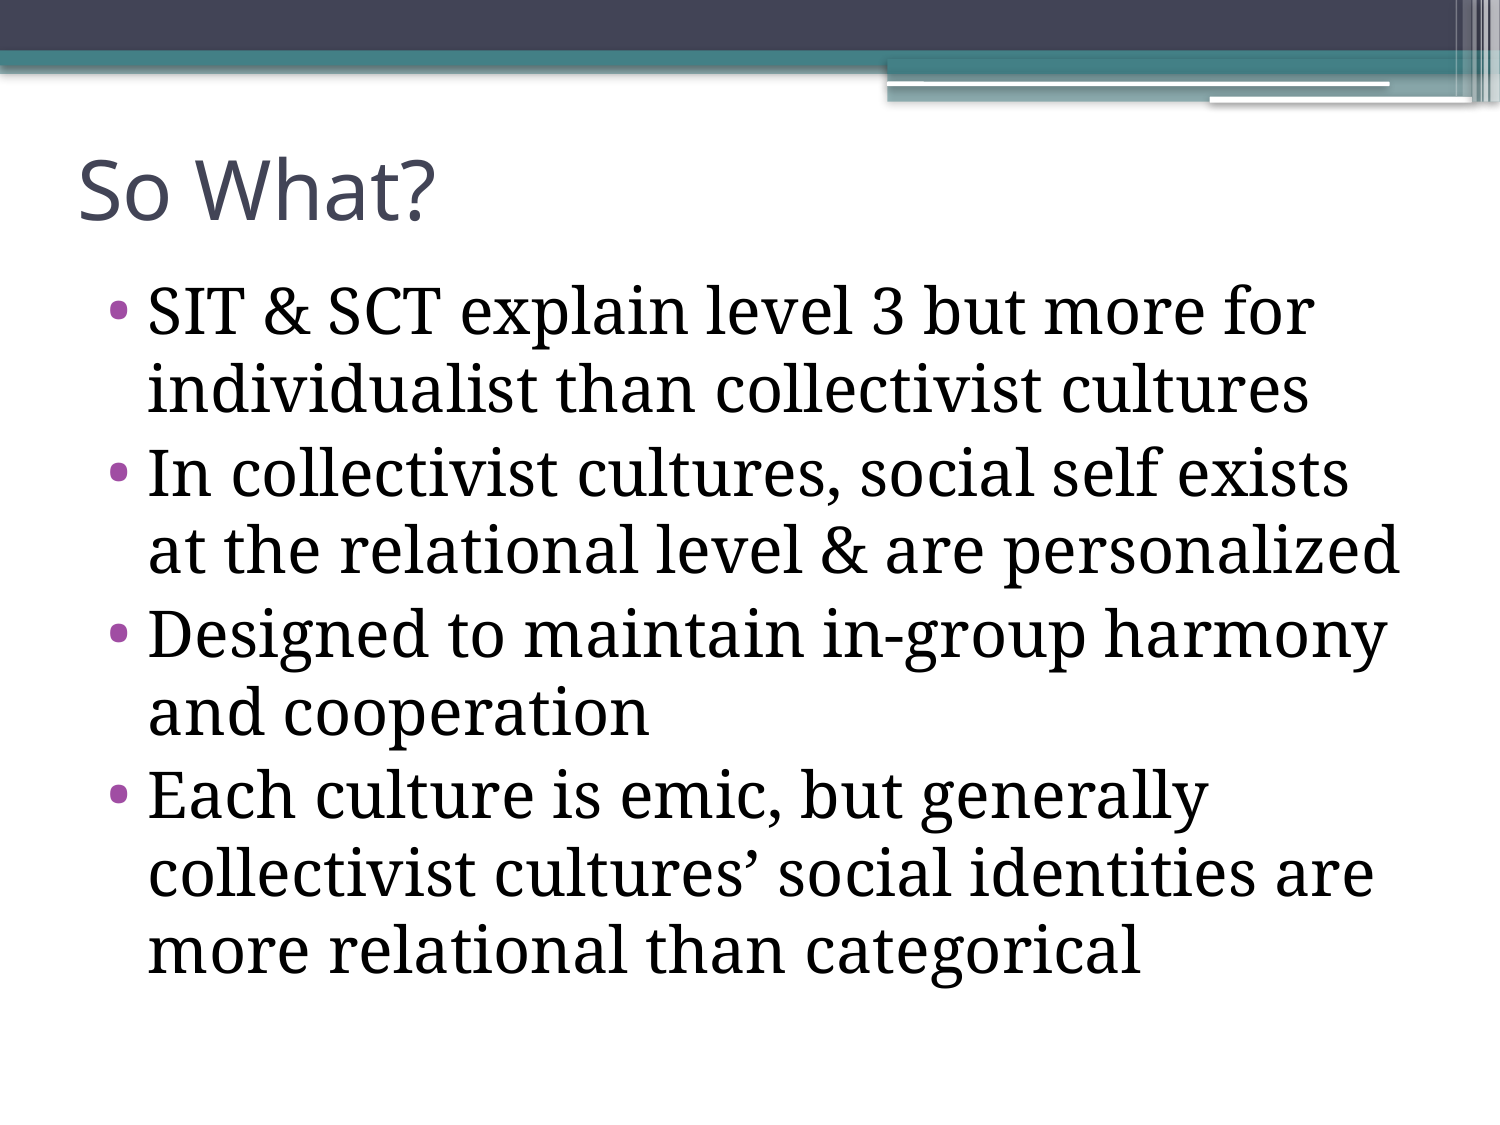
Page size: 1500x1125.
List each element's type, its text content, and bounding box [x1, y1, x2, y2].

list SIT & SCT explain level 3 but more for individualist than collectivist cultures In collectivist cultures, social self exists at the relational level & are personalized Designed to maintain in-group harmony and cooperation Each culture is emic, but generally collectivist cultures’ social identities are more relational than categorical [75, 262, 1425, 1079]
title So What? [62, 99, 1413, 275]
